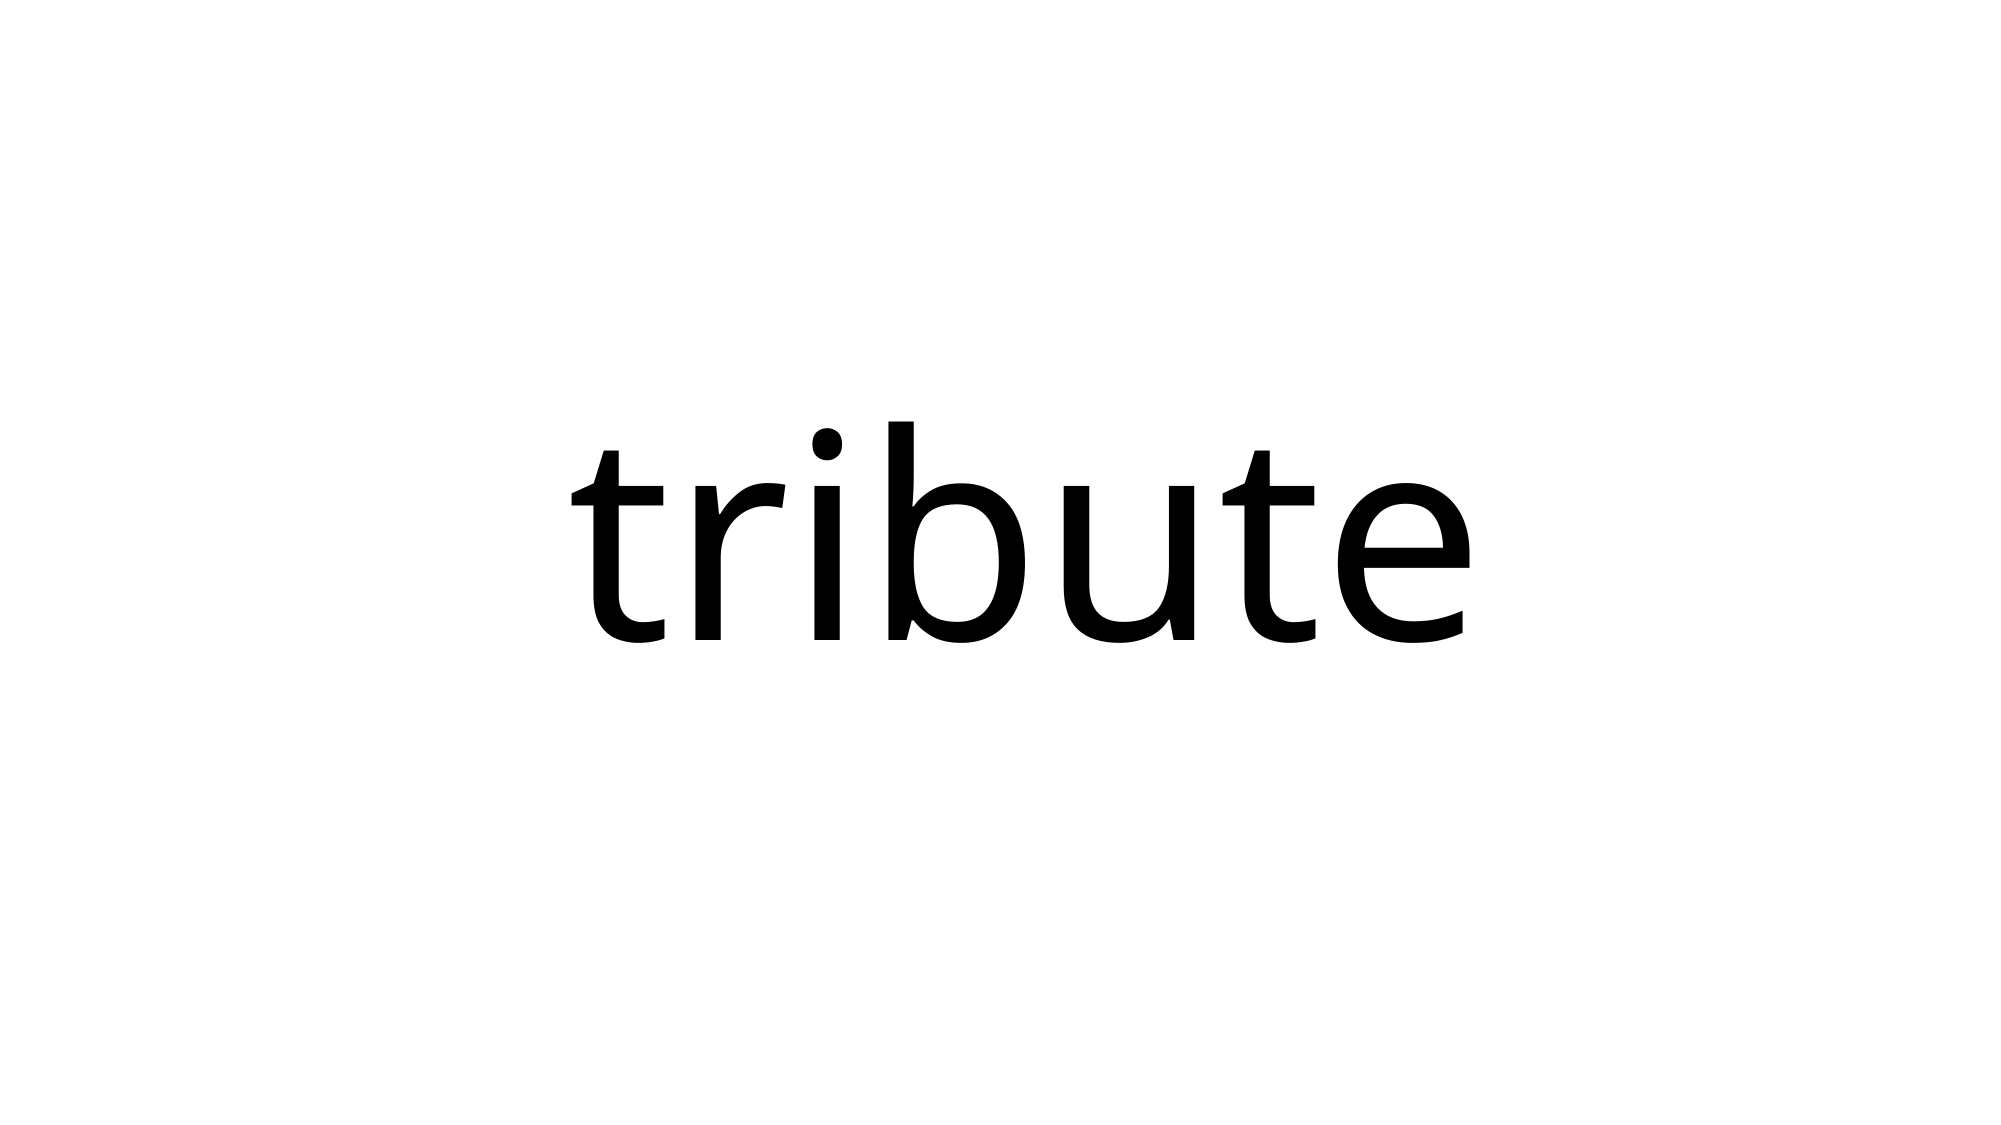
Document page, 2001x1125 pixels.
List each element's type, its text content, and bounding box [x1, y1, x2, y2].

text_box tribute [85, 439, 1968, 657]
